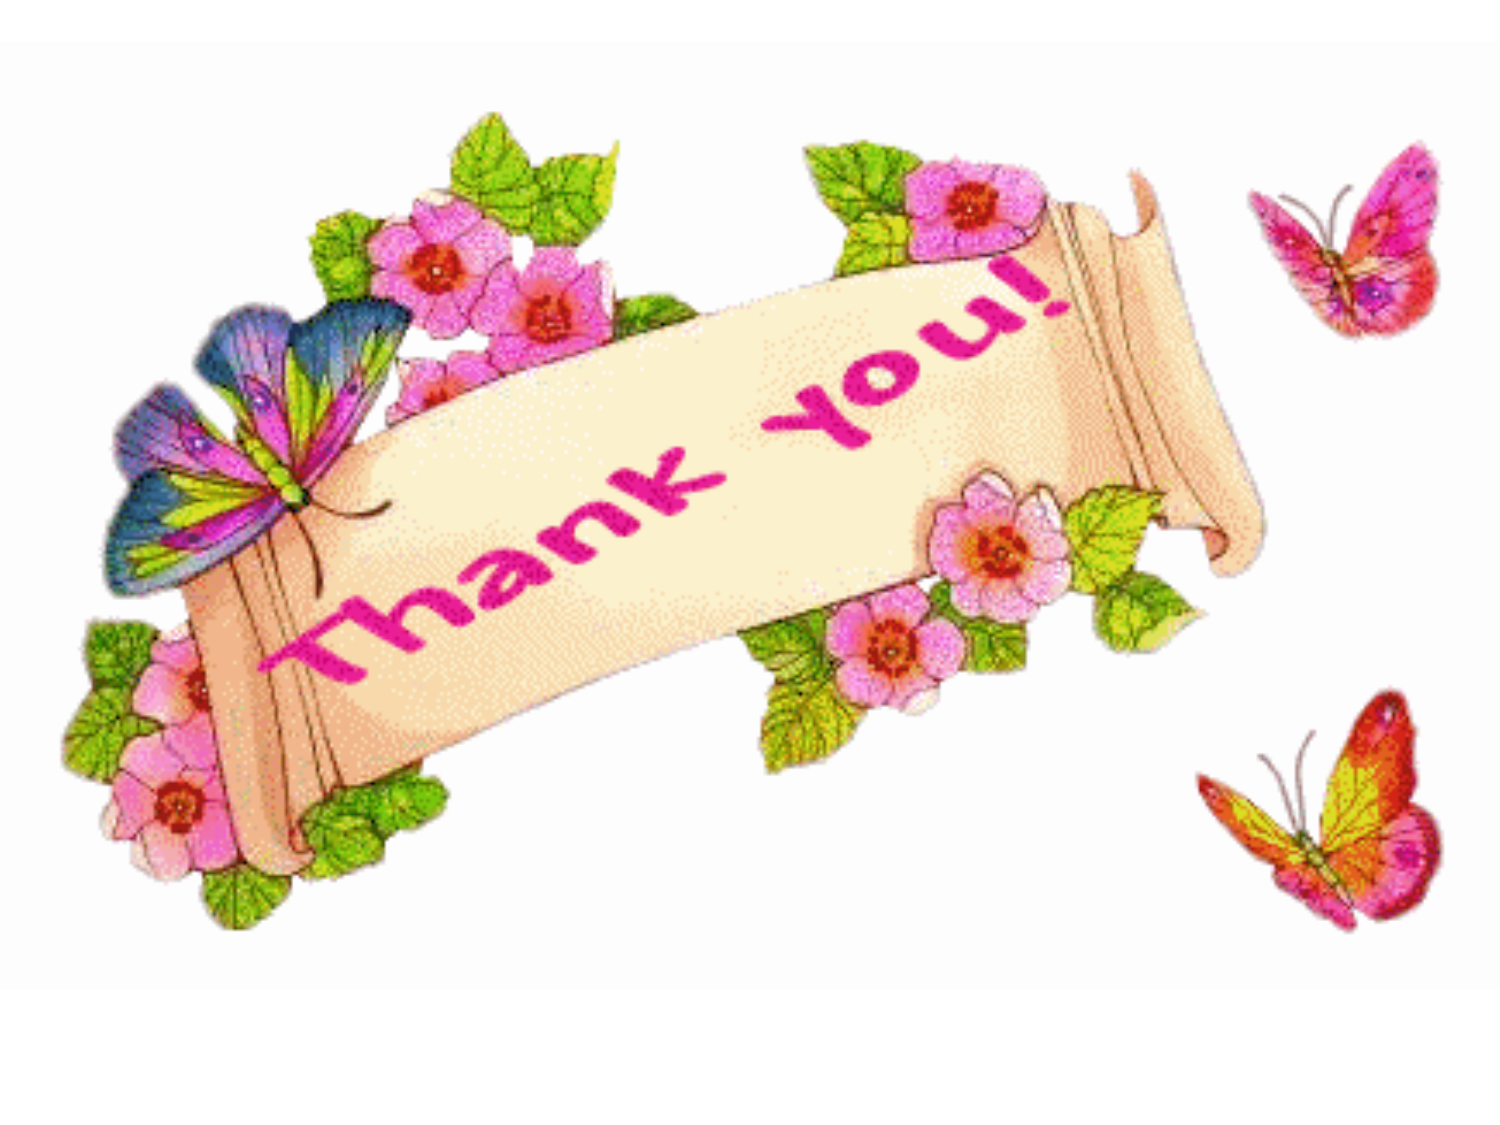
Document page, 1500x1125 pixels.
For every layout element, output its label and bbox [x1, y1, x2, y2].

picture [0, 41, 1500, 990]
